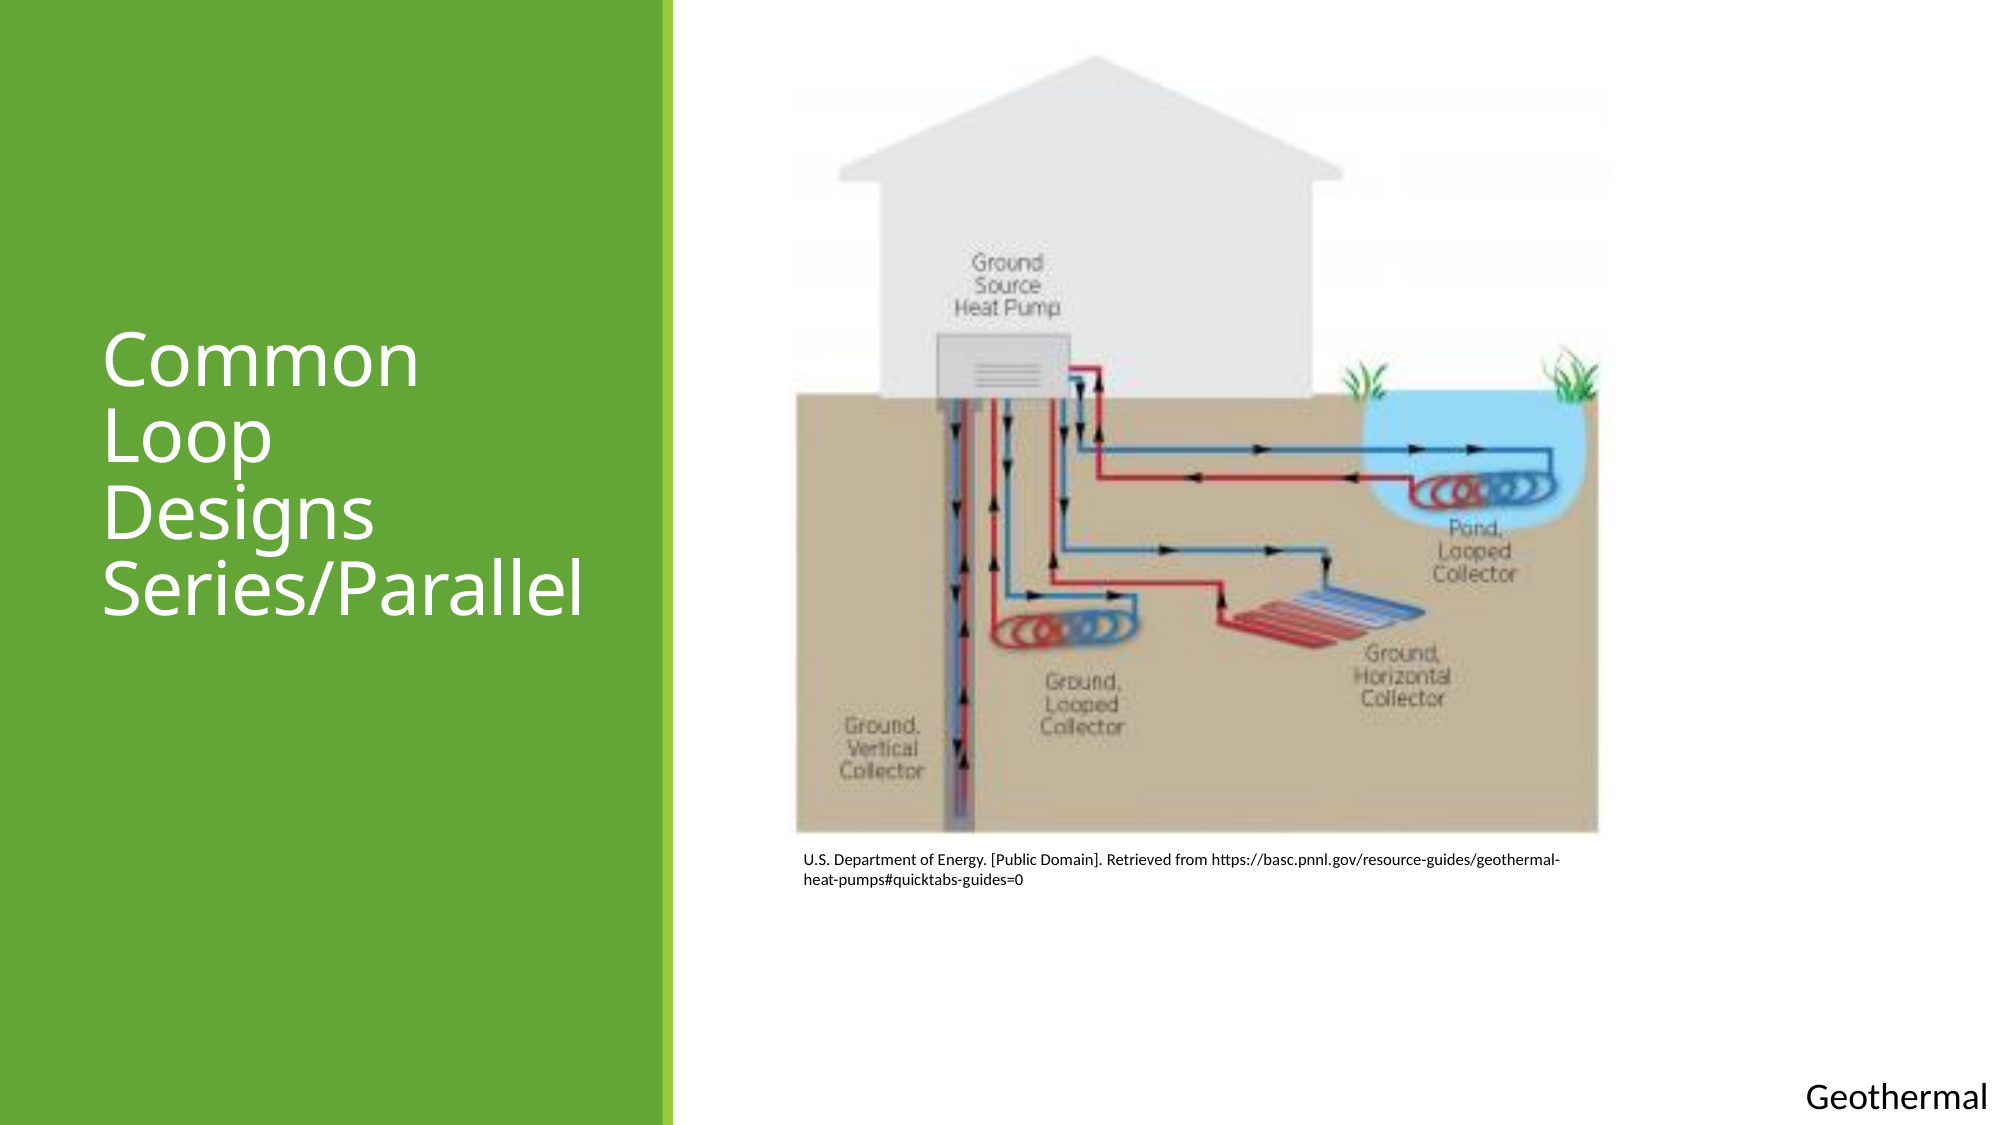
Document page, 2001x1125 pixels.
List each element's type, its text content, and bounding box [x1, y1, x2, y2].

text_box U.S. Department of Energy. [Public Domain]. Retrieved from https://basc.pnnl.gov/resource-guides/geothermal-heat-pumps#quicktabs-guides=0 [789, 849, 1599, 896]
title Common Loop Designs Series/Parallel [86, 263, 612, 639]
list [788, 44, 1614, 842]
